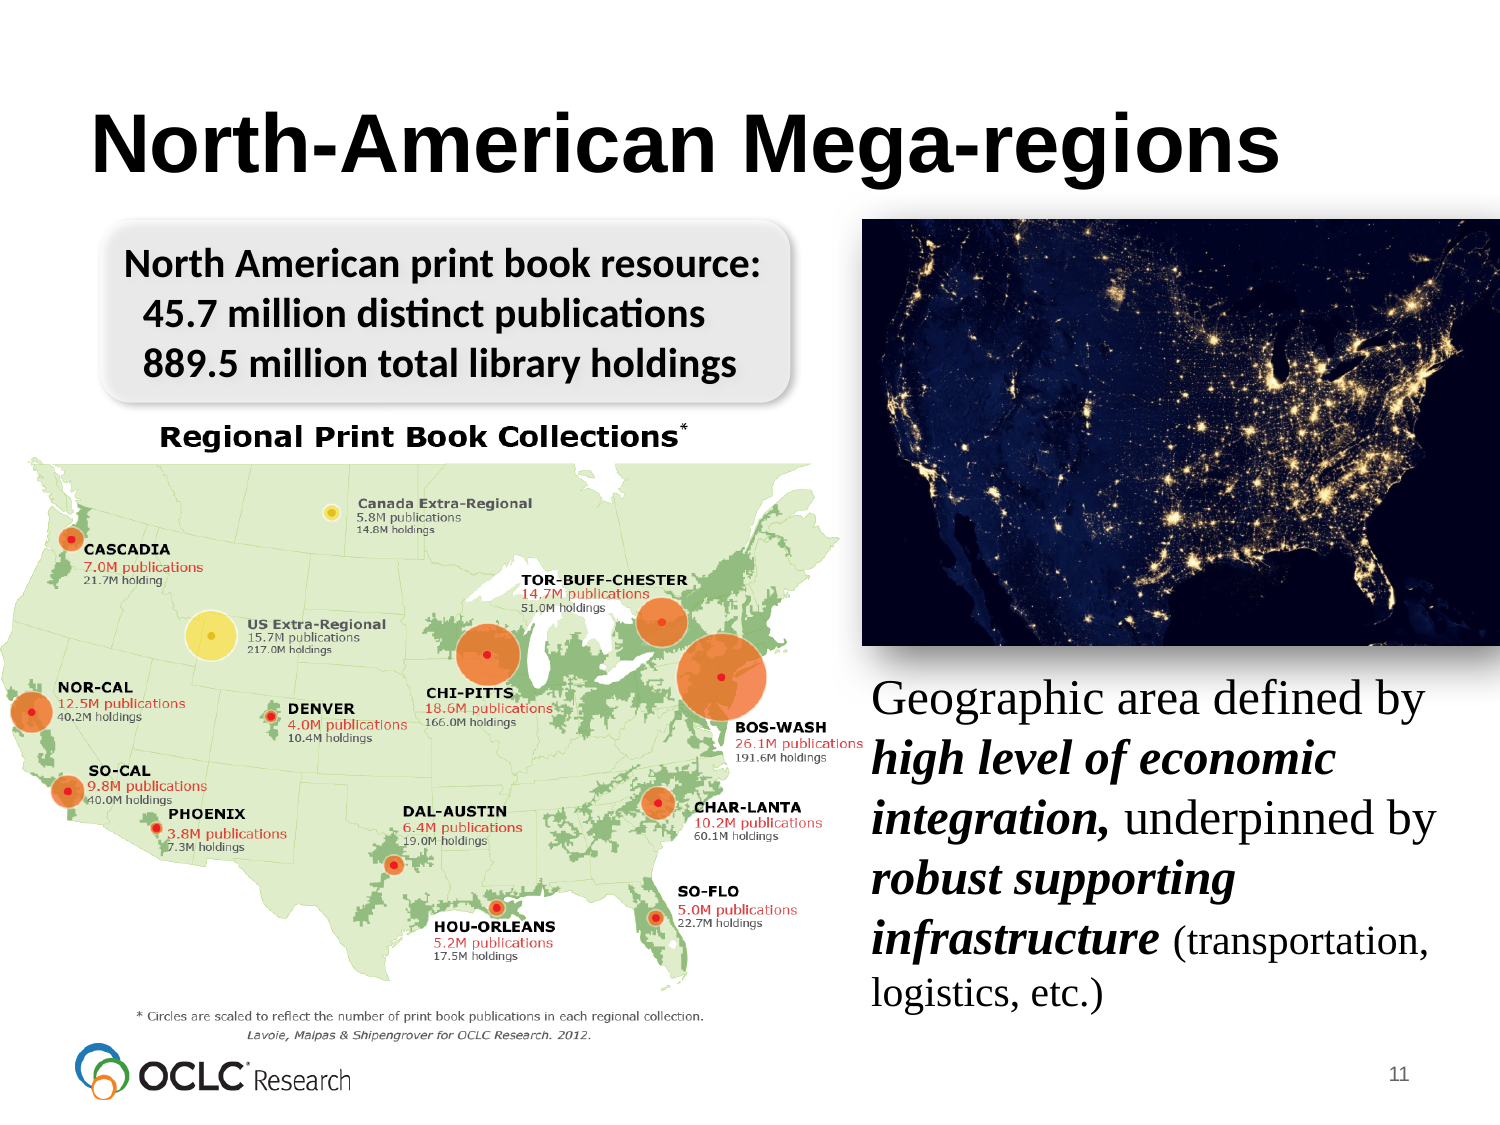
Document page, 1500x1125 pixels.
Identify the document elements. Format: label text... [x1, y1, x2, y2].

text_box North American print book resource: 45.7 million distinct publications 889.5 million total library holdings [100, 219, 791, 403]
slide_number 11 [1074, 1042, 1425, 1103]
text_box Geographic area defined by high level of economic integration, underpinned by robust supporting infrastructure (transportation, logistics, etc.) [867, 657, 1500, 1022]
picture [75, 1043, 350, 1100]
title North-American Mega-regions [75, 45, 1425, 233]
picture [0, 219, 1500, 1042]
